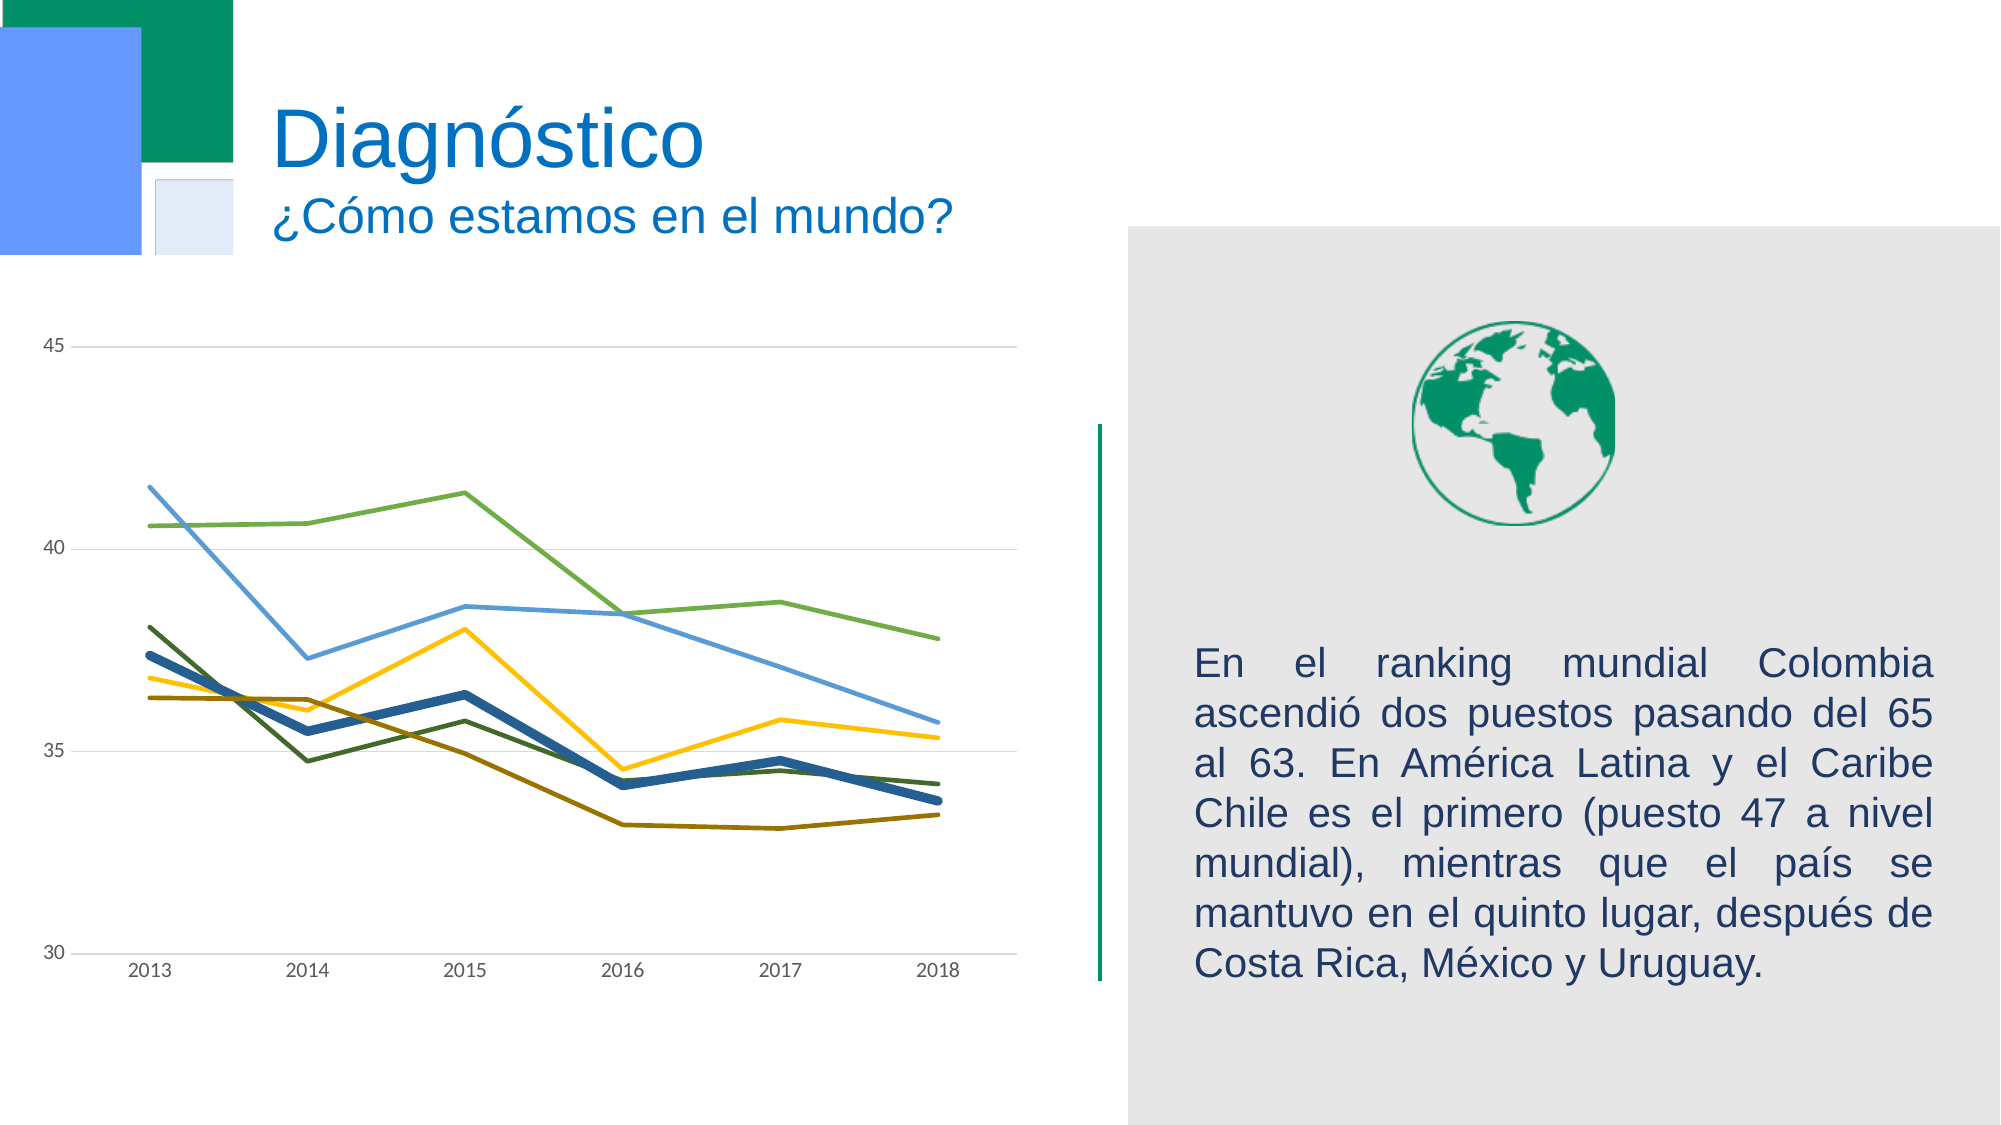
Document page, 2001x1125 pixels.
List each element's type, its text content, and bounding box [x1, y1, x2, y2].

text_box En el ranking mundial Colombia ascendió dos puestos pasando del 65 al 63. En América Latina y el Caribe Chile es el primero (puesto 47 a nivel mundial), mientras que el país se mantuvo en el quinto lugar, después de Costa Rica, México y Uruguay. [1179, 628, 1949, 994]
chart [22, 321, 1038, 997]
picture [0, 0, 234, 255]
text_box [1127, 225, 2000, 1125]
picture [1411, 321, 1616, 526]
text_box Diagnóstico ¿Cómo estamos en el mundo? [256, 76, 970, 252]
